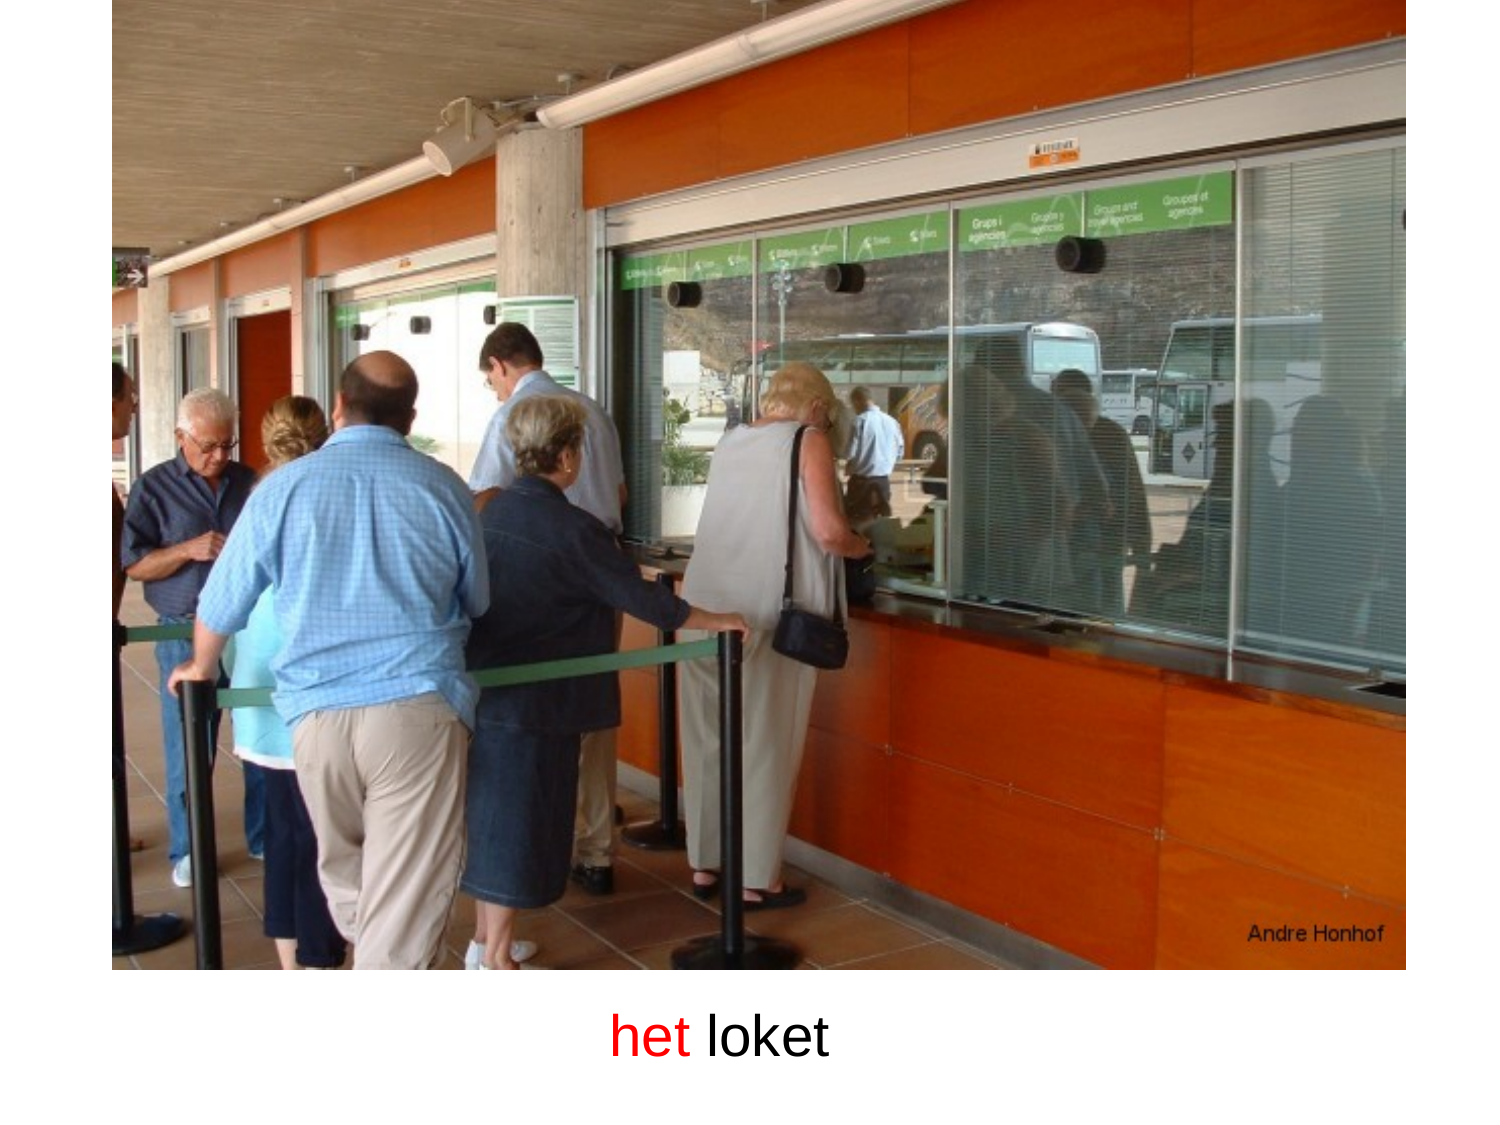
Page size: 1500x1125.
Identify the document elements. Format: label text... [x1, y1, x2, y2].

picture [111, 0, 1406, 971]
text_box het loket [594, 990, 846, 1076]
